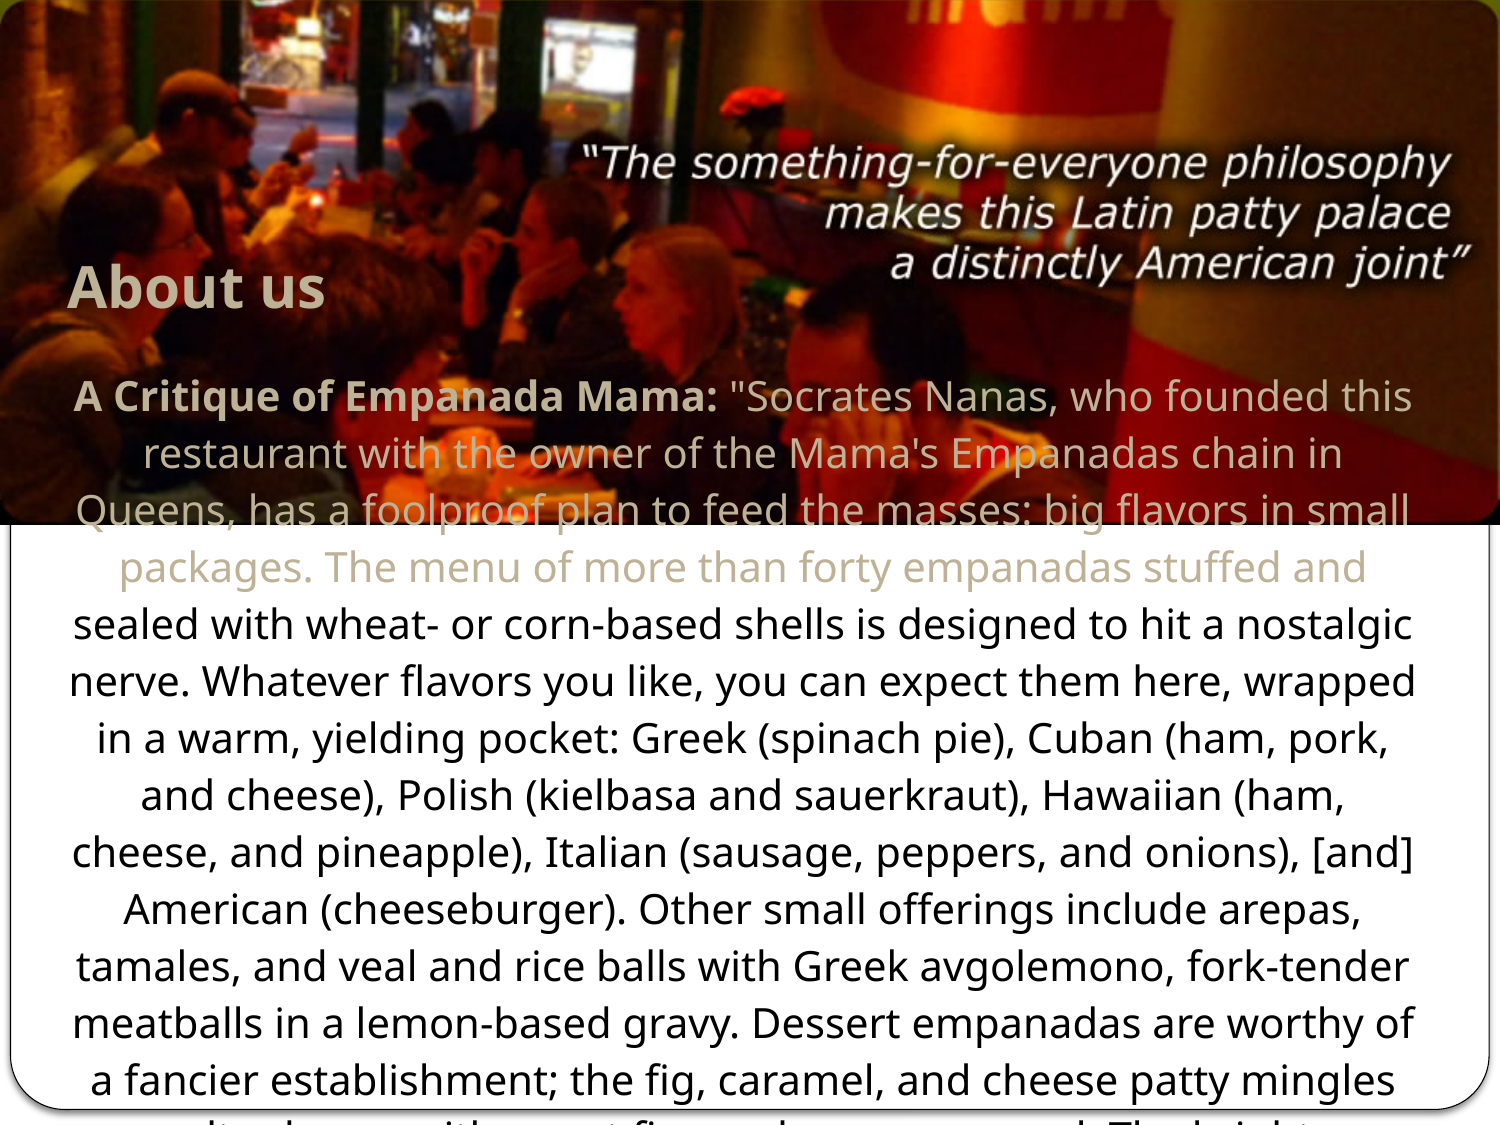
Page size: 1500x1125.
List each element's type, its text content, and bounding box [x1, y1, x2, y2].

table_cell [1449, 534, 1500, 1125]
table_cell A Critique of Empanada Mama: "Socrates Nanas, who founded this restaurant with the owner of the Mama's Empanadas chain in Queens, has a foolproof plan to feed the masses: big flavors in small packages. The menu of more than forty empanadas stuffed and sealed with wheat- or corn-based shells is designed to hit a nostalgic nerve. Whatever flavors you like, you can expect them here, wrapped in a warm, yielding pocket: Greek (spinach pie), Cuban (ham, pork, and cheese), Polish (kielbasa and sauerkraut), Hawaiian (ham, cheese, and pineapple), Italian (sausage, peppers, and onions), [and] American (cheeseburger). Other small offerings include arepas, tamales, and veal and rice balls with Greek avgolemono, fork-tender meatballs in a lemon-based gravy. Dessert empanadas are worthy of a fancier establishment; the fig, caramel, and cheese patty mingles salty cheese with sweet figs and gooey caramel. The bright, industrial interior is as quirky and varied as the menu...Empanadas aside; the something-for-everyone philosophy makes this Latin patty palace a distinctly American joint." _Timothy Cooper Courtesy of New York Magazine's Restaurant Guide. [38, 535, 1449, 1125]
picture [0, 0, 1500, 526]
